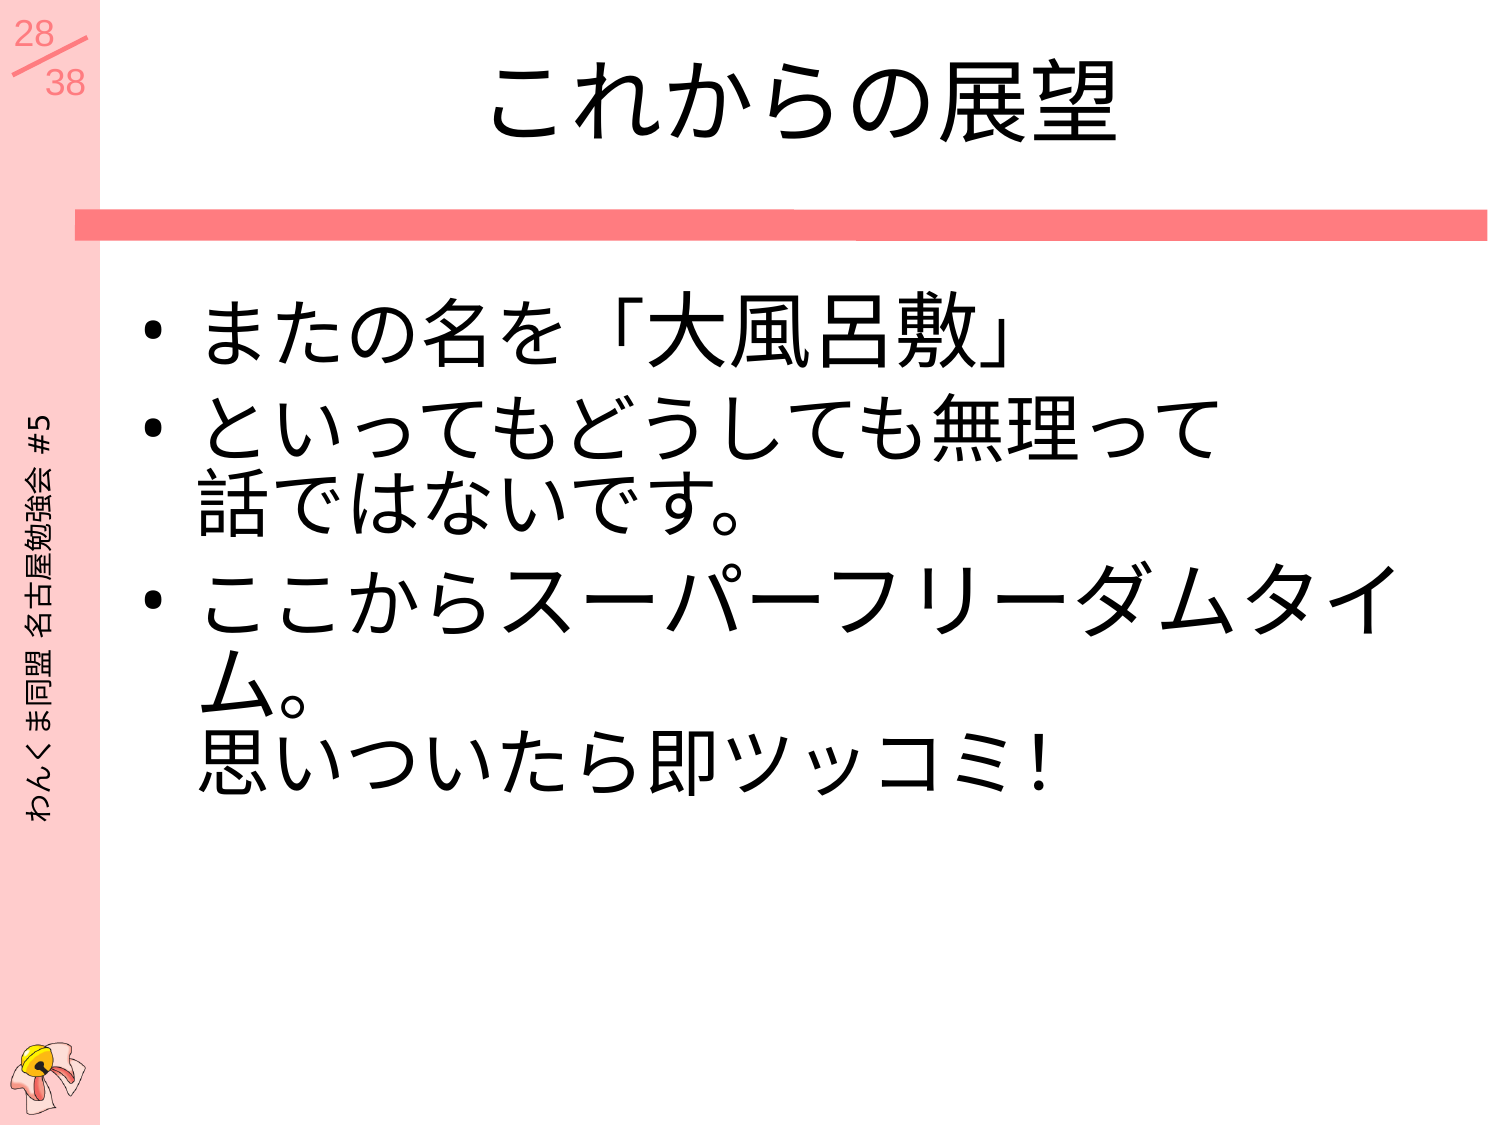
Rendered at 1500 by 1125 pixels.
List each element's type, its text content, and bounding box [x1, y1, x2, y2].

footer わんくま同盟 名古屋勉強会 #5 [12, 212, 88, 1025]
list またの名を「大風呂敷」 といってもどうしても無理って 話ではないです。 ここからスーパーフリーダムタイム。 思いついたら即ツッコミ！ [124, 274, 1476, 1116]
picture [10, 1042, 86, 1115]
title これからの展望 [124, 0, 1476, 226]
